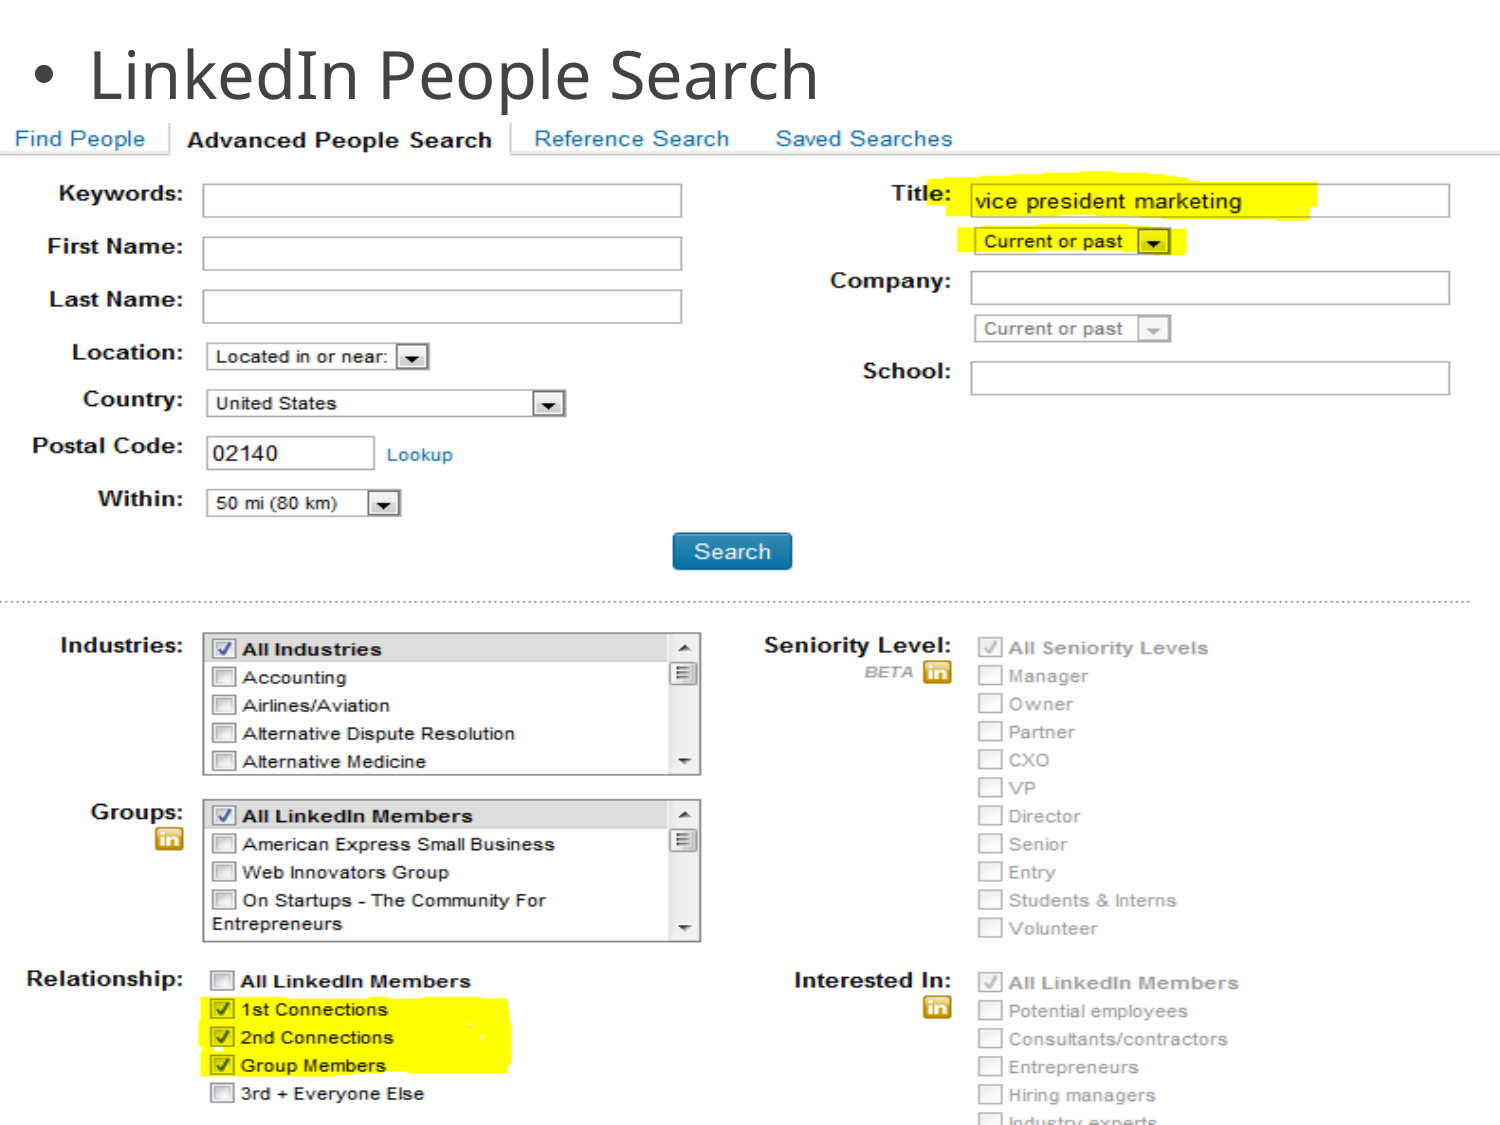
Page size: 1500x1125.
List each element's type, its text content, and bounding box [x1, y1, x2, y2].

picture [0, 122, 1500, 1125]
text_box LinkedIn People Search [17, 25, 1012, 121]
